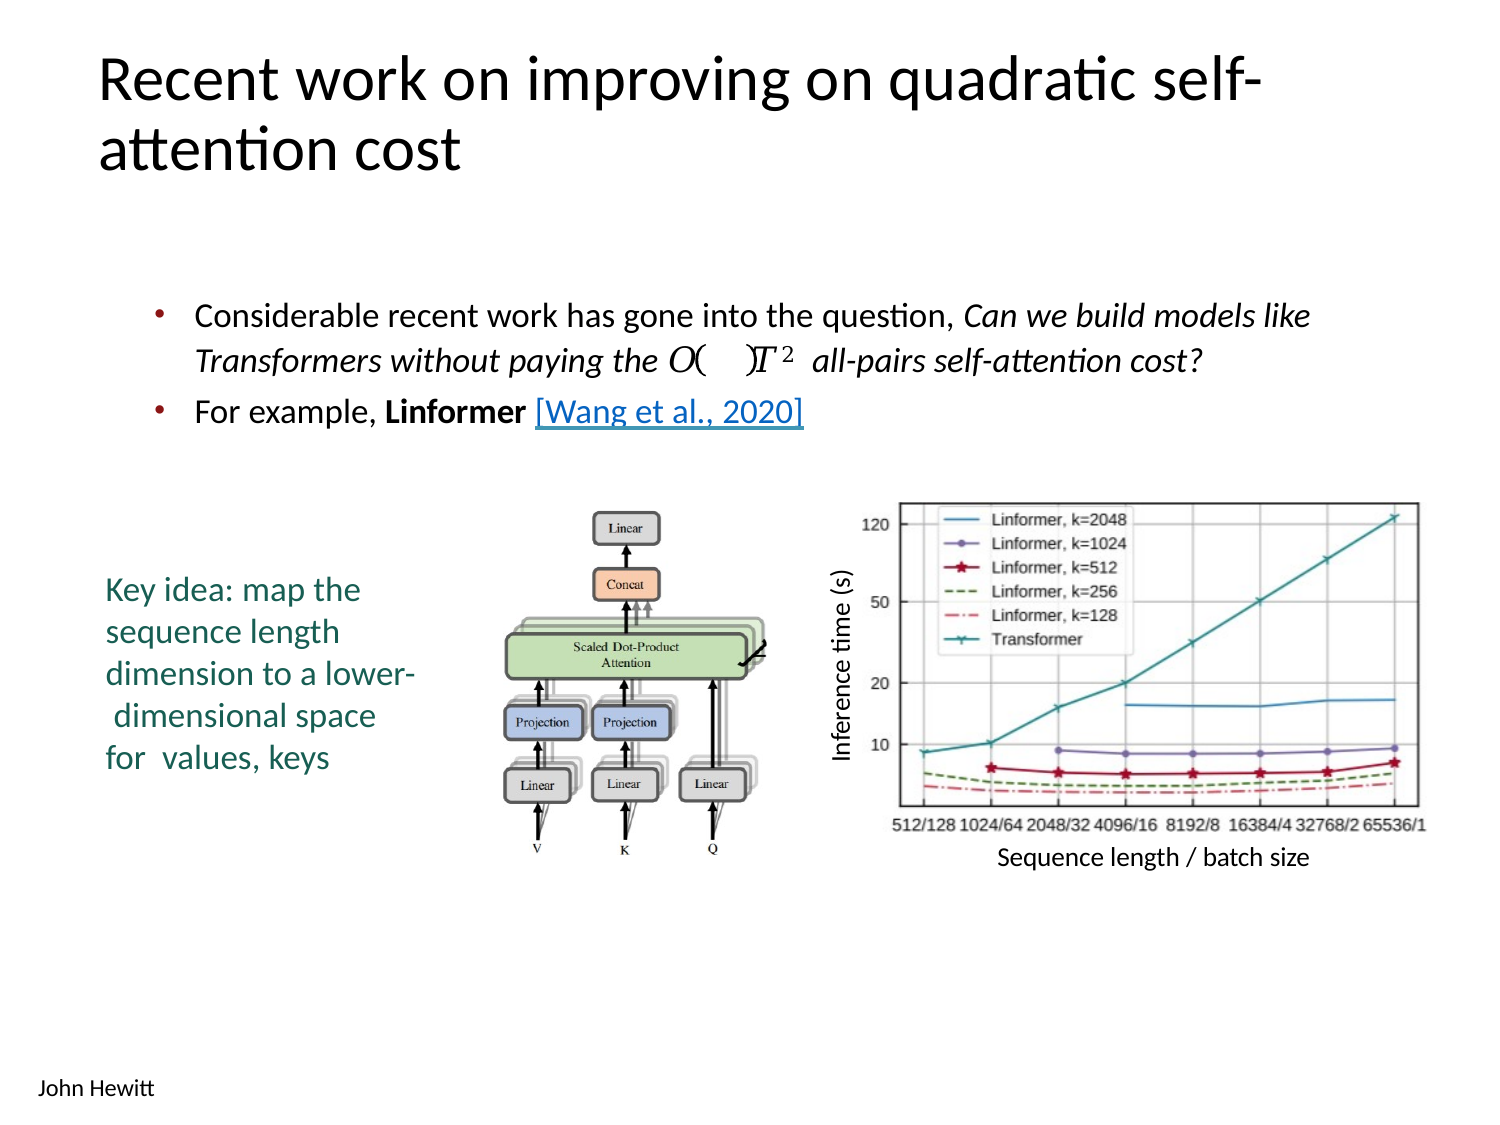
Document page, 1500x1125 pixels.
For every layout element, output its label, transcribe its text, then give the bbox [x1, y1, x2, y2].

title Recent work on improving on quadratic self-attention cost [83, 36, 1414, 194]
text_box Inference time (s) [827, 565, 856, 764]
picture [862, 502, 1428, 832]
text_box John Hewitt [23, 1064, 170, 1109]
picture [503, 510, 767, 855]
text_box Sequence length / batch size [995, 837, 1316, 872]
text_box Considerable recent work has gone into the question, Can we build models like Transformers without paying the 𝑂 𝑇2 all-pairs self-attention cost? For example, Linformer [Wang et al., 2020] [150, 291, 1315, 431]
text_box Key idea: map the sequence length dimension to a lower- dimensional space for values, keys [104, 565, 419, 777]
